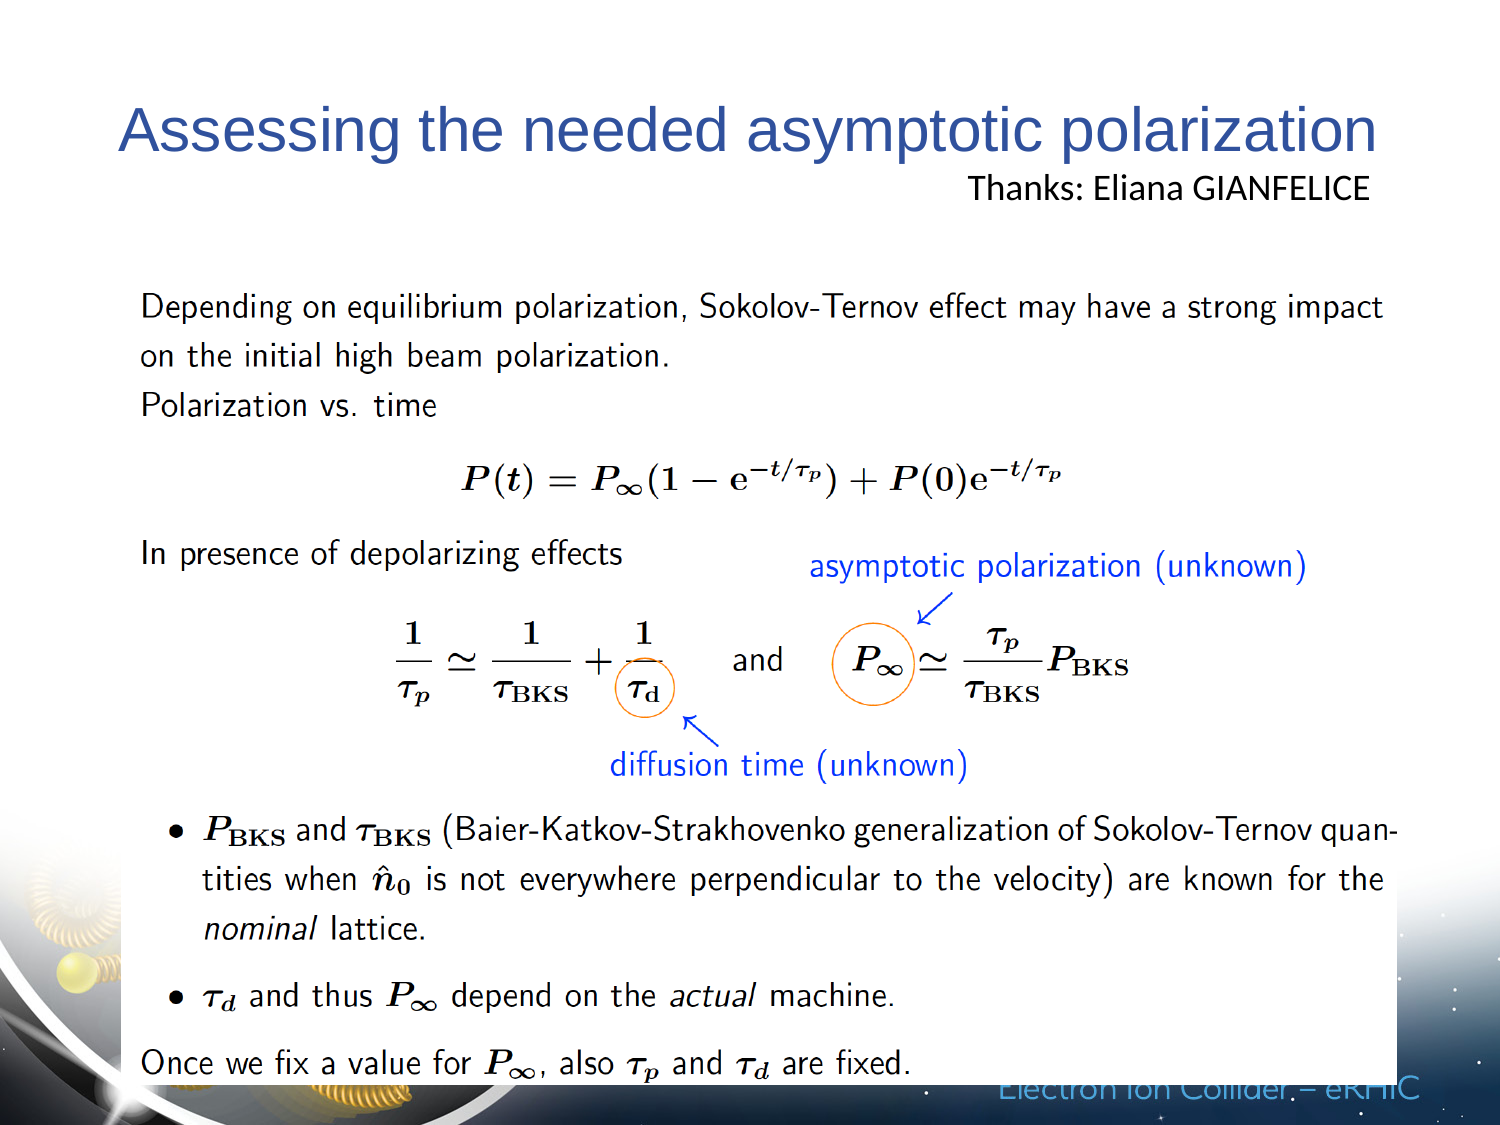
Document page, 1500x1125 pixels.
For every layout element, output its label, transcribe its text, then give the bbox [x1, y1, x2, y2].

slide_number 6 [615, 1085, 953, 1096]
text_box Thanks: Eliana GIANFELICE [952, 155, 1423, 215]
title Assessing the needed asymptotic polarization [103, 59, 1397, 278]
picture [0, 0, 1500, 1125]
